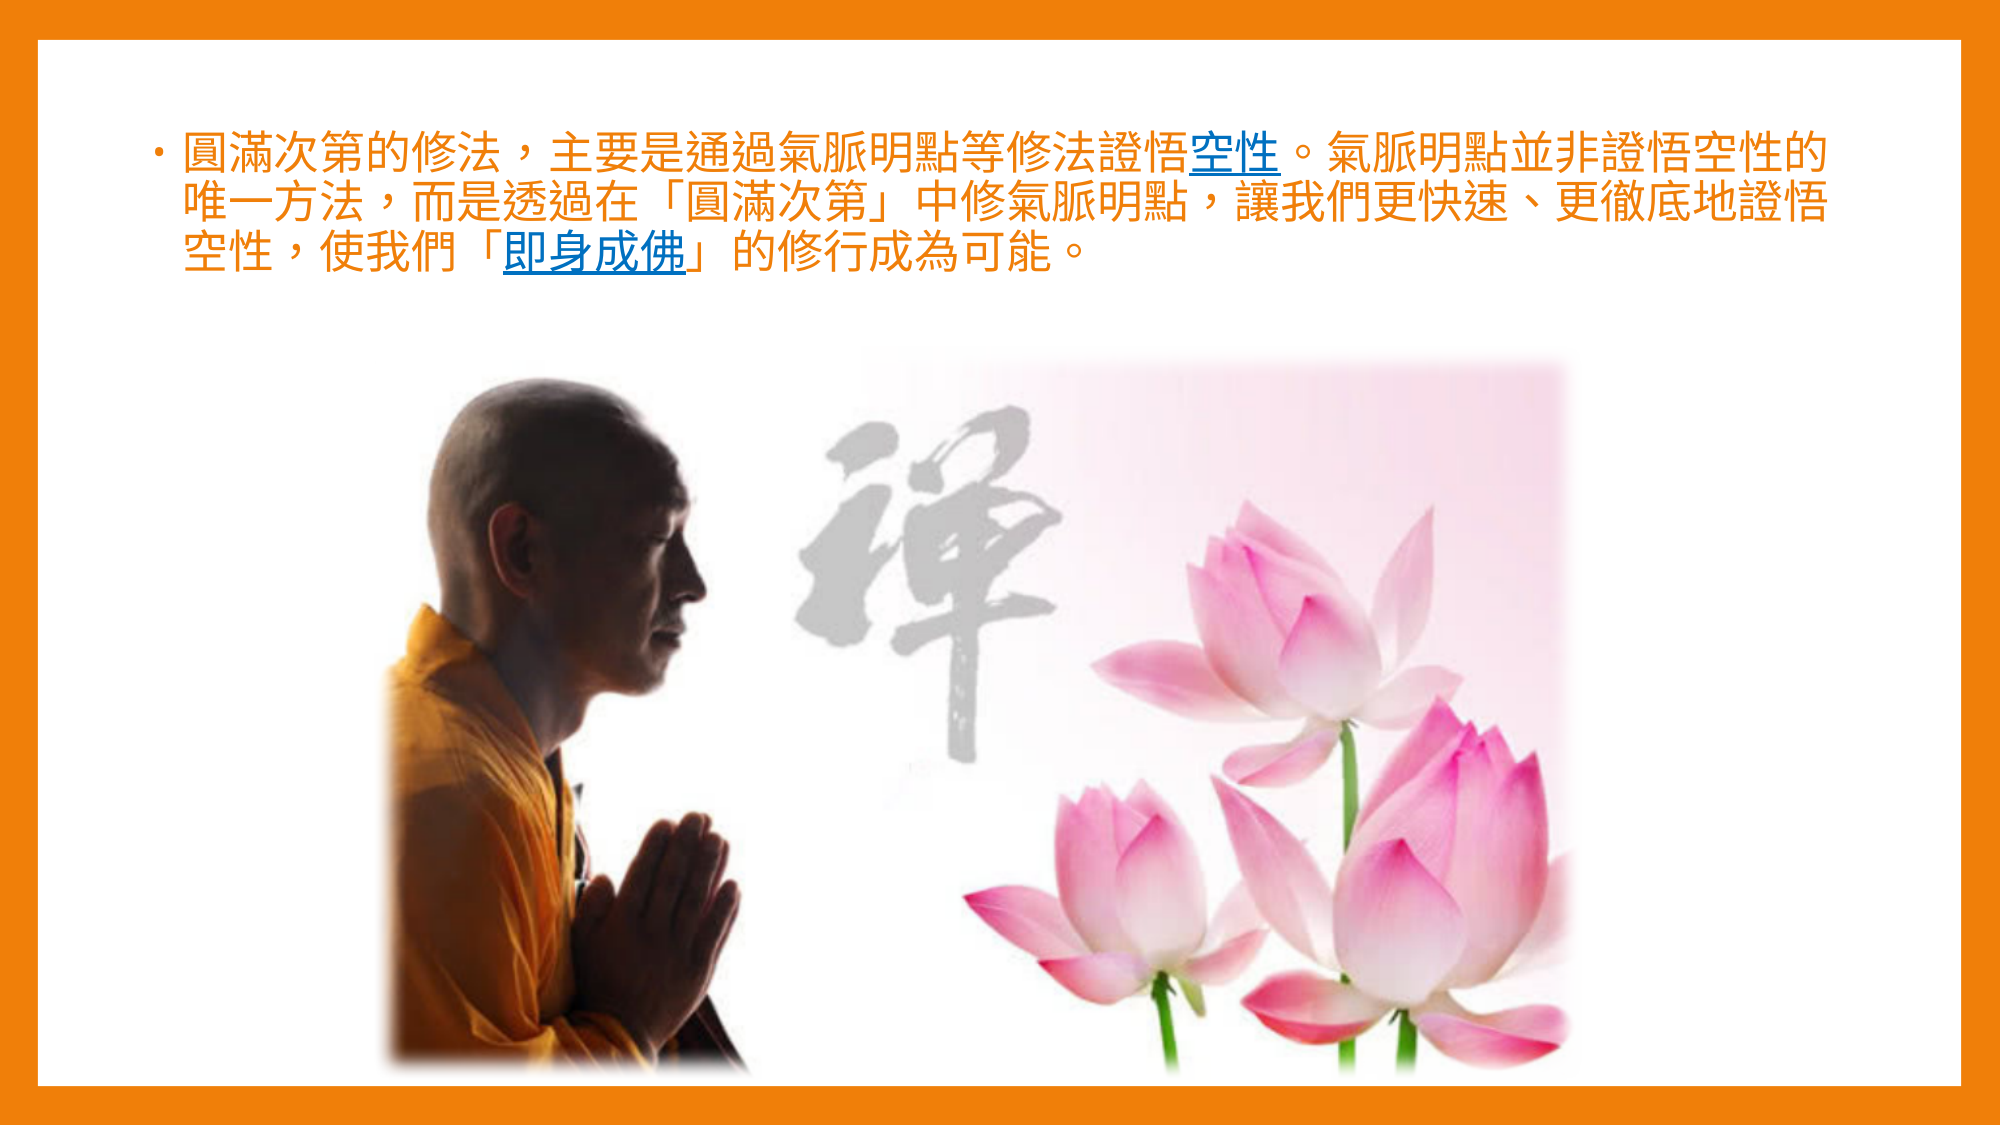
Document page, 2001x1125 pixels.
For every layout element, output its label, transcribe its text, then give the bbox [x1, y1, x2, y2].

picture [374, 345, 1582, 1081]
list 圓滿次第的修法，主要是通過氣脈明點等修法證悟空性。氣脈明點並非證悟空性的唯一方法，而是透過在「圓滿次第」中修氣脈明點，讓我們更快速、更徹底地證悟空性，使我們「即身成佛」的修行成為可能。 [130, 122, 1853, 383]
